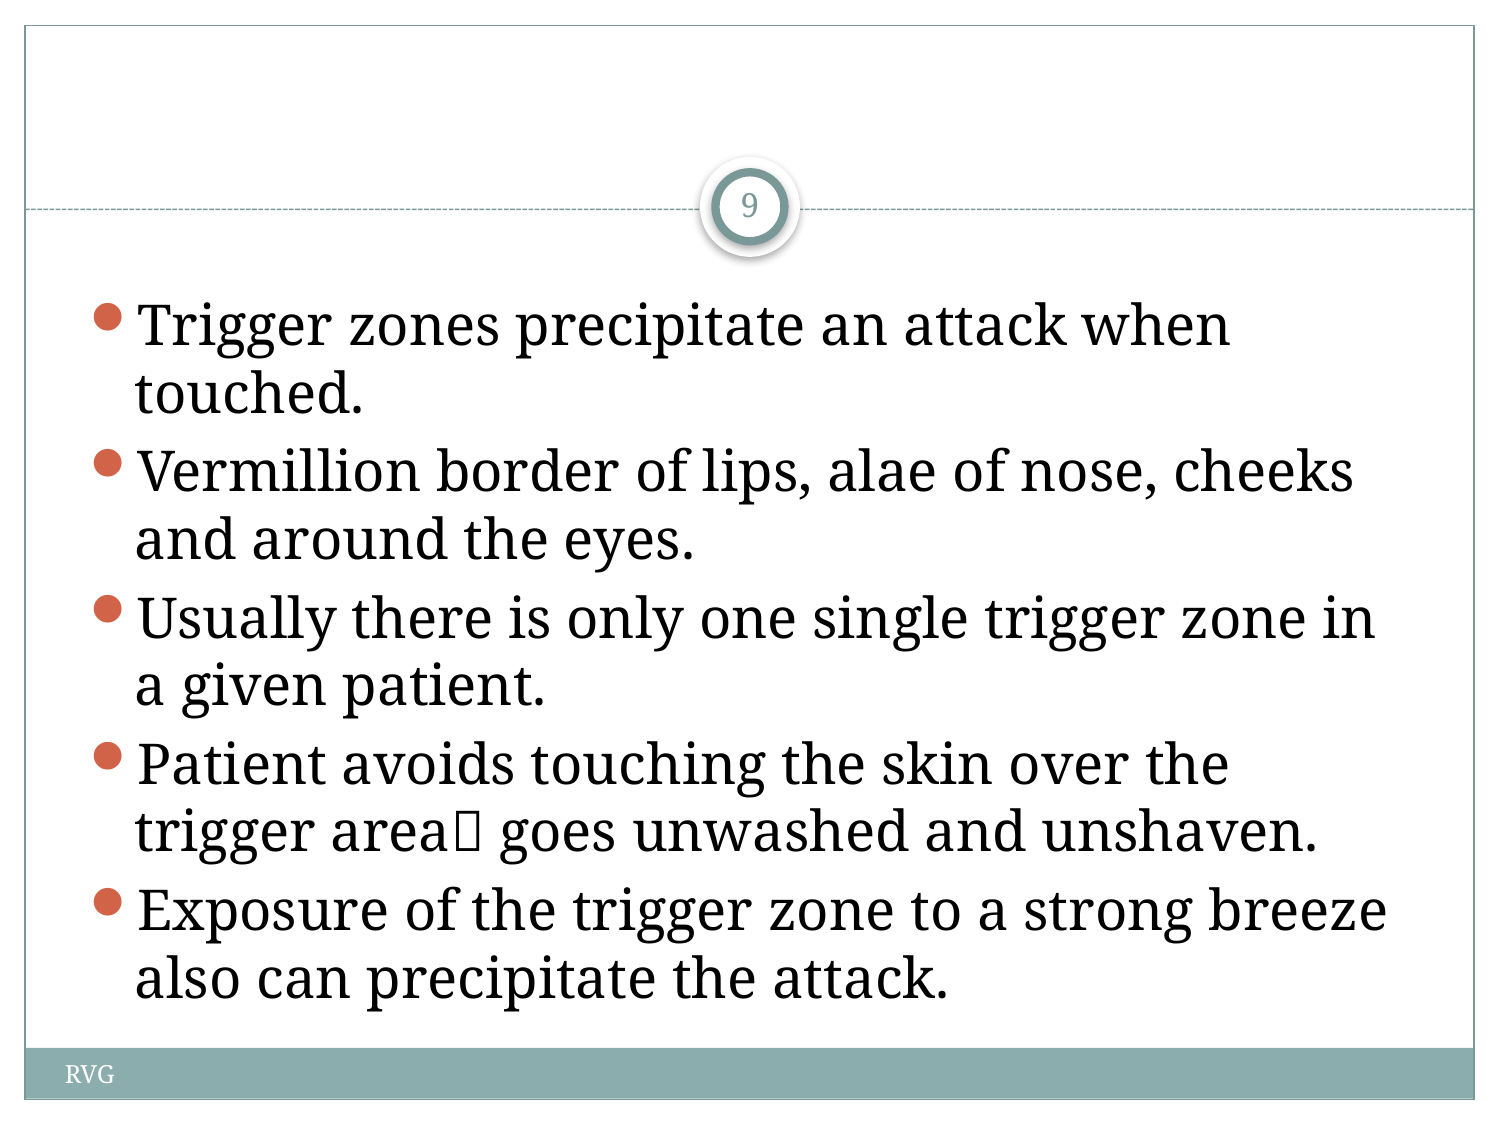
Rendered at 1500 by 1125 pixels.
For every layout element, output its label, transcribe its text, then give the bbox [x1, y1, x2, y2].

slide_number 9 [712, 170, 788, 243]
footer RVG [50, 1051, 638, 1112]
list Trigger zones precipitate an attack when touched. Vermillion border of lips, alae of nose, cheeks and around the eyes. Usually there is only one single trigger zone in a given patient. Patient avoids touching the skin over the trigger area goes unwashed and unshaven. Exposure of the trigger zone to a strong breeze also can precipitate the attack. [75, 45, 1425, 1006]
